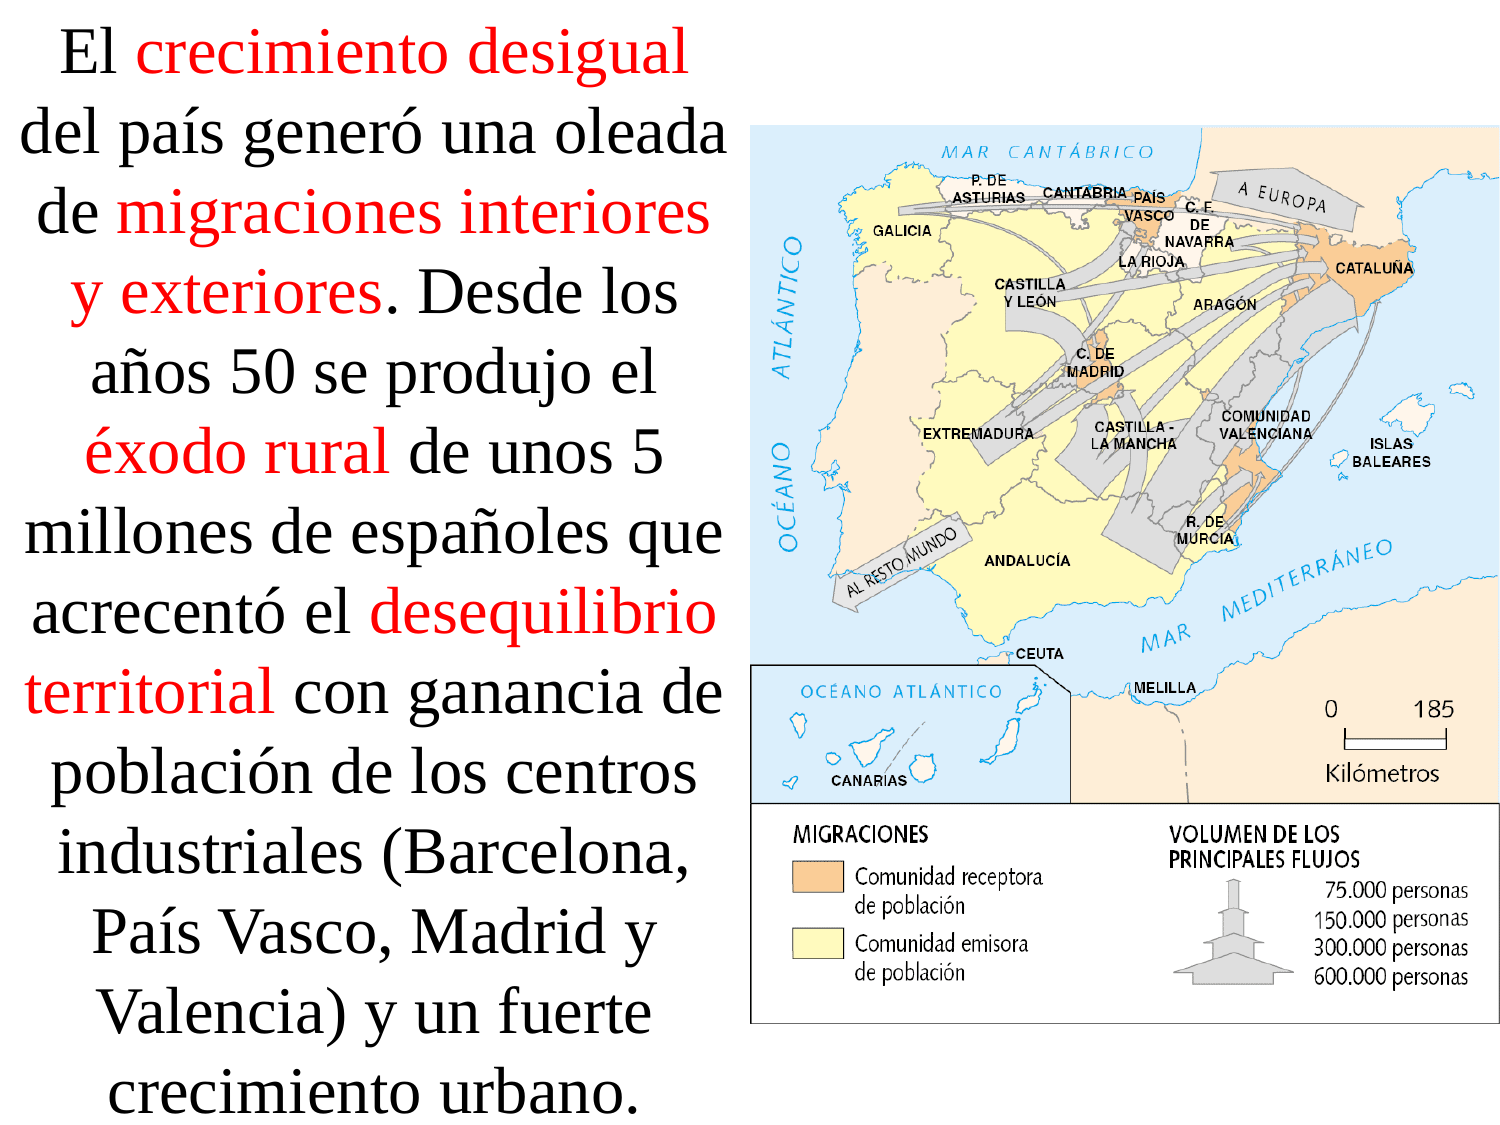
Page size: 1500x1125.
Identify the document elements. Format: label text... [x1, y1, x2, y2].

text_box El crecimiento desigual del país generó una oleada de migraciones interiores y exteriores. Desde los años 50 se produjo el éxodo rural de unos 5 millones de españoles que acrecentó el desequilibrio territorial con ganancia de población de los centros industriales (Barcelona, País Vasco, Madrid y Valencia) y un fuerte crecimiento urbano. [0, 0, 750, 1125]
picture [749, 125, 1500, 1025]
